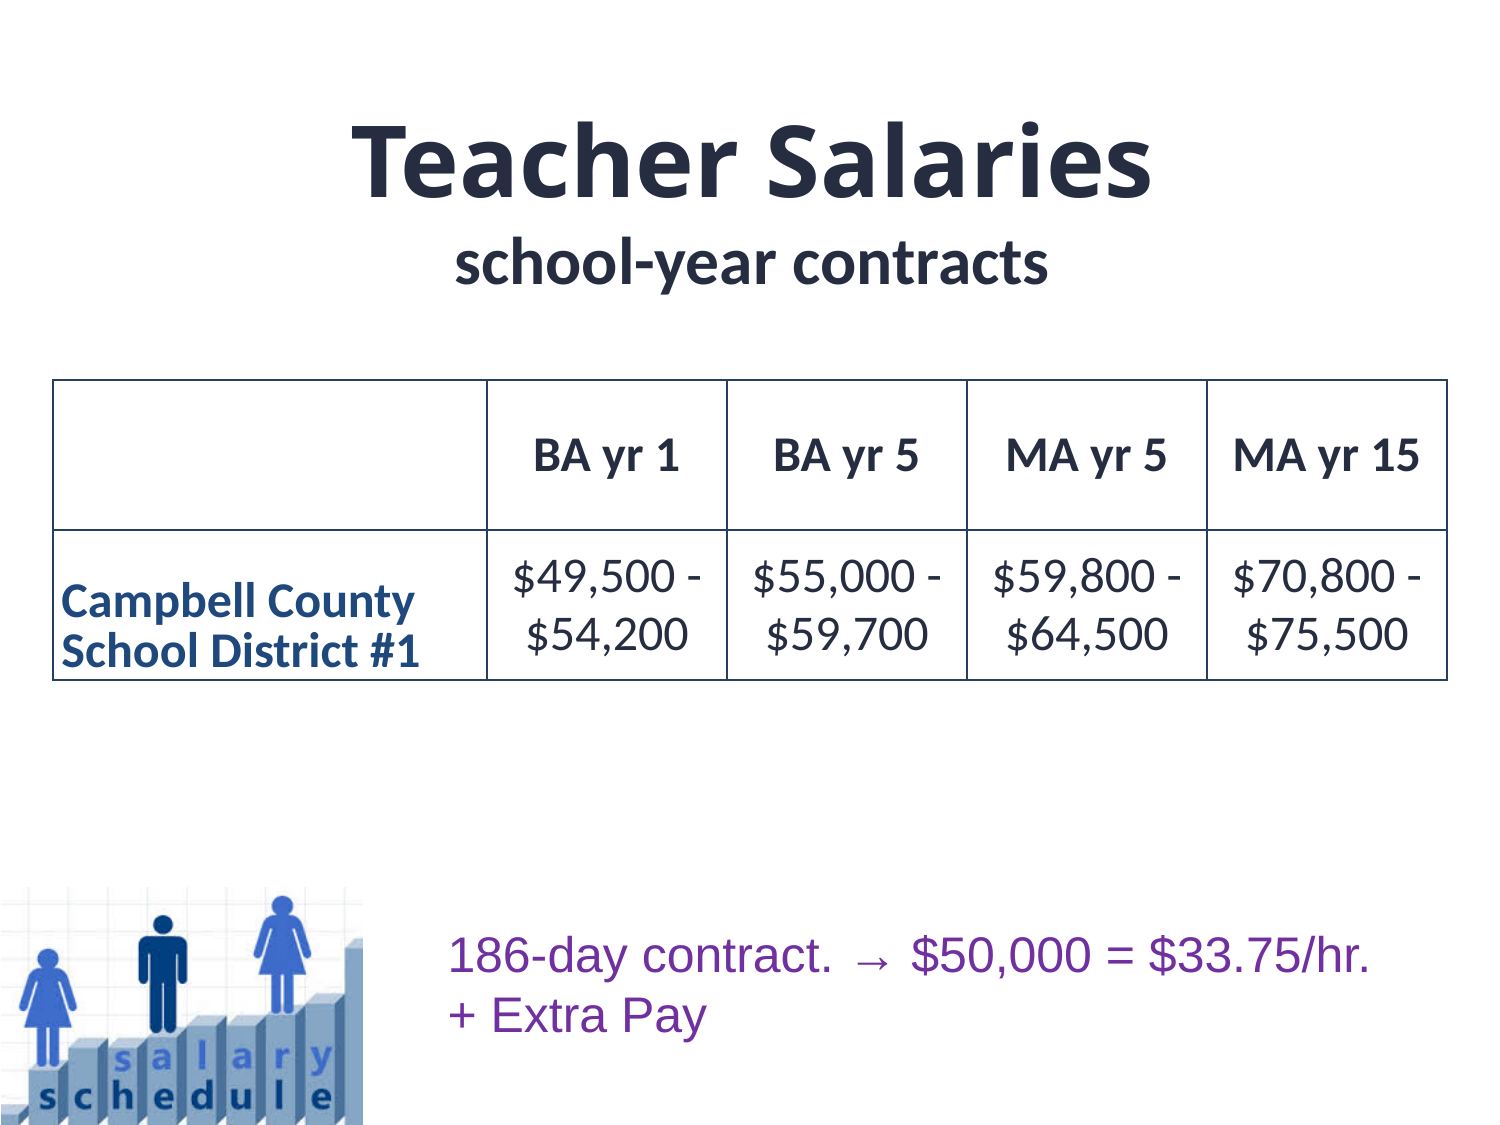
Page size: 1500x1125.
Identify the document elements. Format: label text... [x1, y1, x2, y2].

table_header BA yr 1 [488, 381, 726, 529]
text_box 186-day contract. → $50,000 = $33.75/hr. + Extra Pay [432, 915, 1449, 1051]
table_cell Campbell County School District #1 [54, 531, 486, 679]
table_cell $55,000 - $59,700 [728, 531, 966, 679]
title Teacher Salaries school-year contracts [1, 73, 1500, 324]
table_header BA yr 5 [728, 381, 966, 529]
table_cell $70,800 -$75,500 [1208, 531, 1446, 679]
table_cell $59,800 - $64,500 [968, 531, 1206, 679]
picture [1, 887, 363, 1125]
table_header [54, 381, 486, 529]
table_header MA yr 15 [1208, 381, 1446, 529]
table_header MA yr 5 [968, 381, 1206, 529]
table_cell $49,500 -$54,200 [488, 531, 726, 679]
